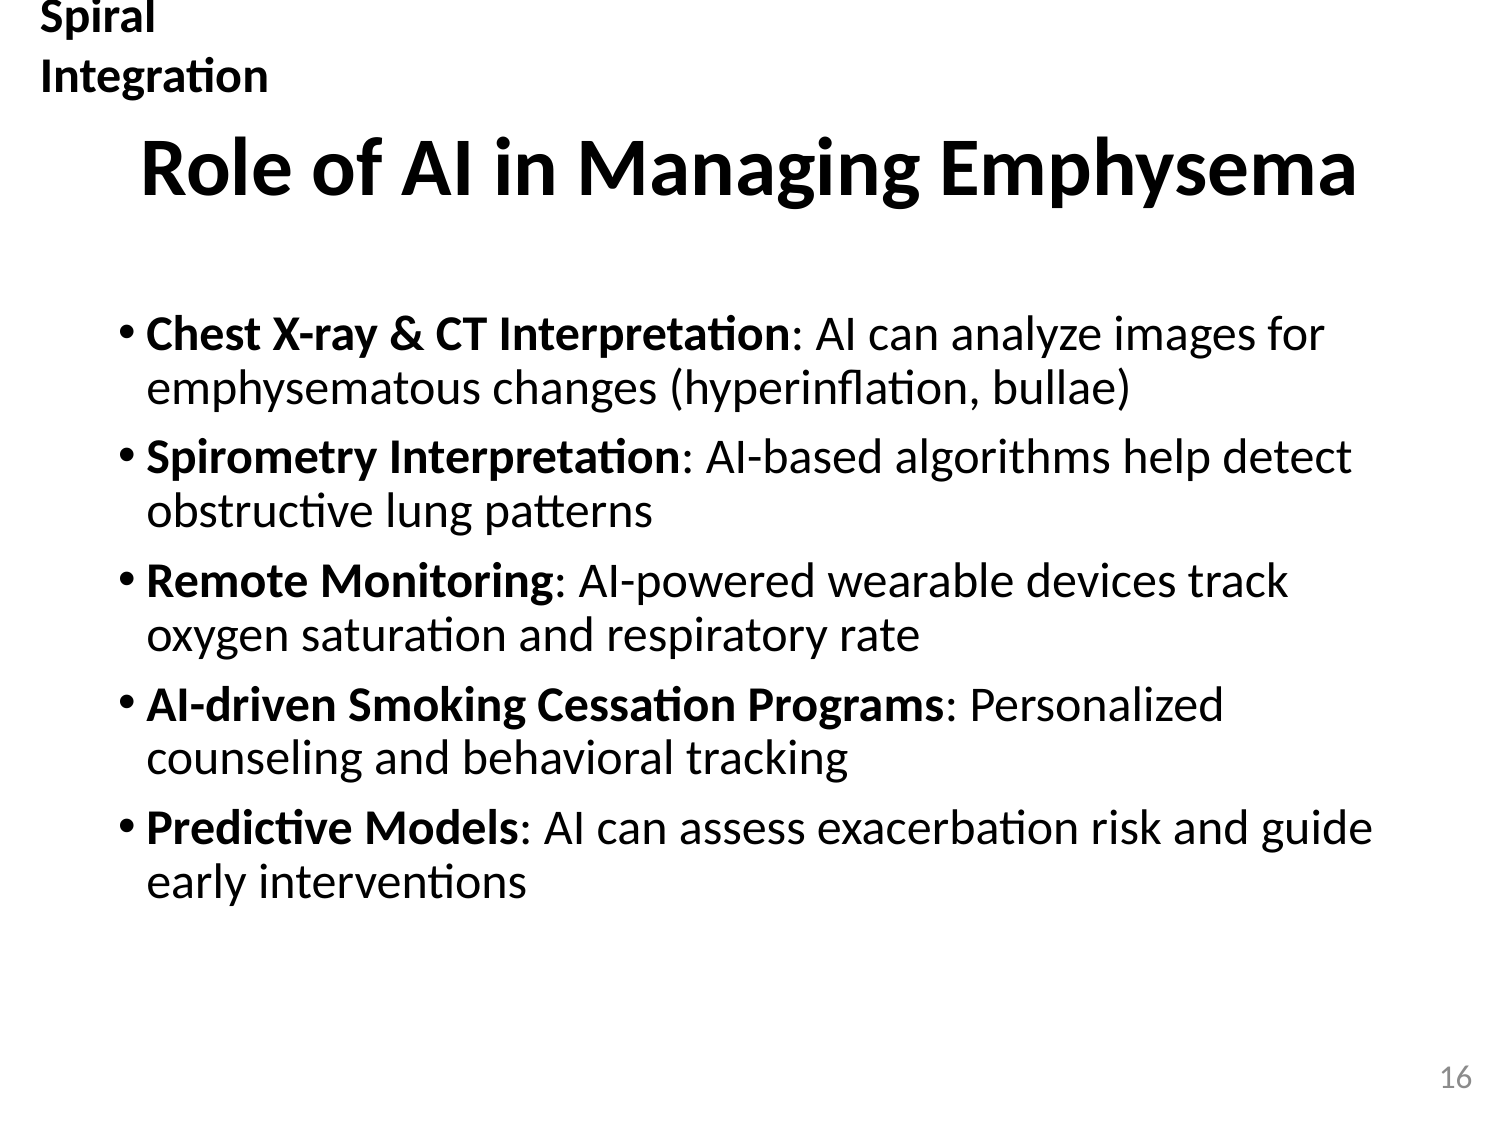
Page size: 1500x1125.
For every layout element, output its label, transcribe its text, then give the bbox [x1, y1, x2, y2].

slide_number 16 [1396, 1025, 1488, 1125]
list Chest X-ray & CT Interpretation: AI can analyze images for emphysematous changes (hyperinflation, bullae) Spirometry Interpretation: AI-based algorithms help detect obstructive lung patterns Remote Monitoring: AI-powered wearable devices track oxygen saturation and respiratory rate AI-driven Smoking Cessation Programs: Personalized counseling and behavioral tracking Predictive Models: AI can assess exacerbation risk and guide early interventions [103, 299, 1397, 1014]
title Role of AI in Managing Emphysema [103, 59, 1397, 278]
text_box Spiral Integration [24, 12, 388, 73]
